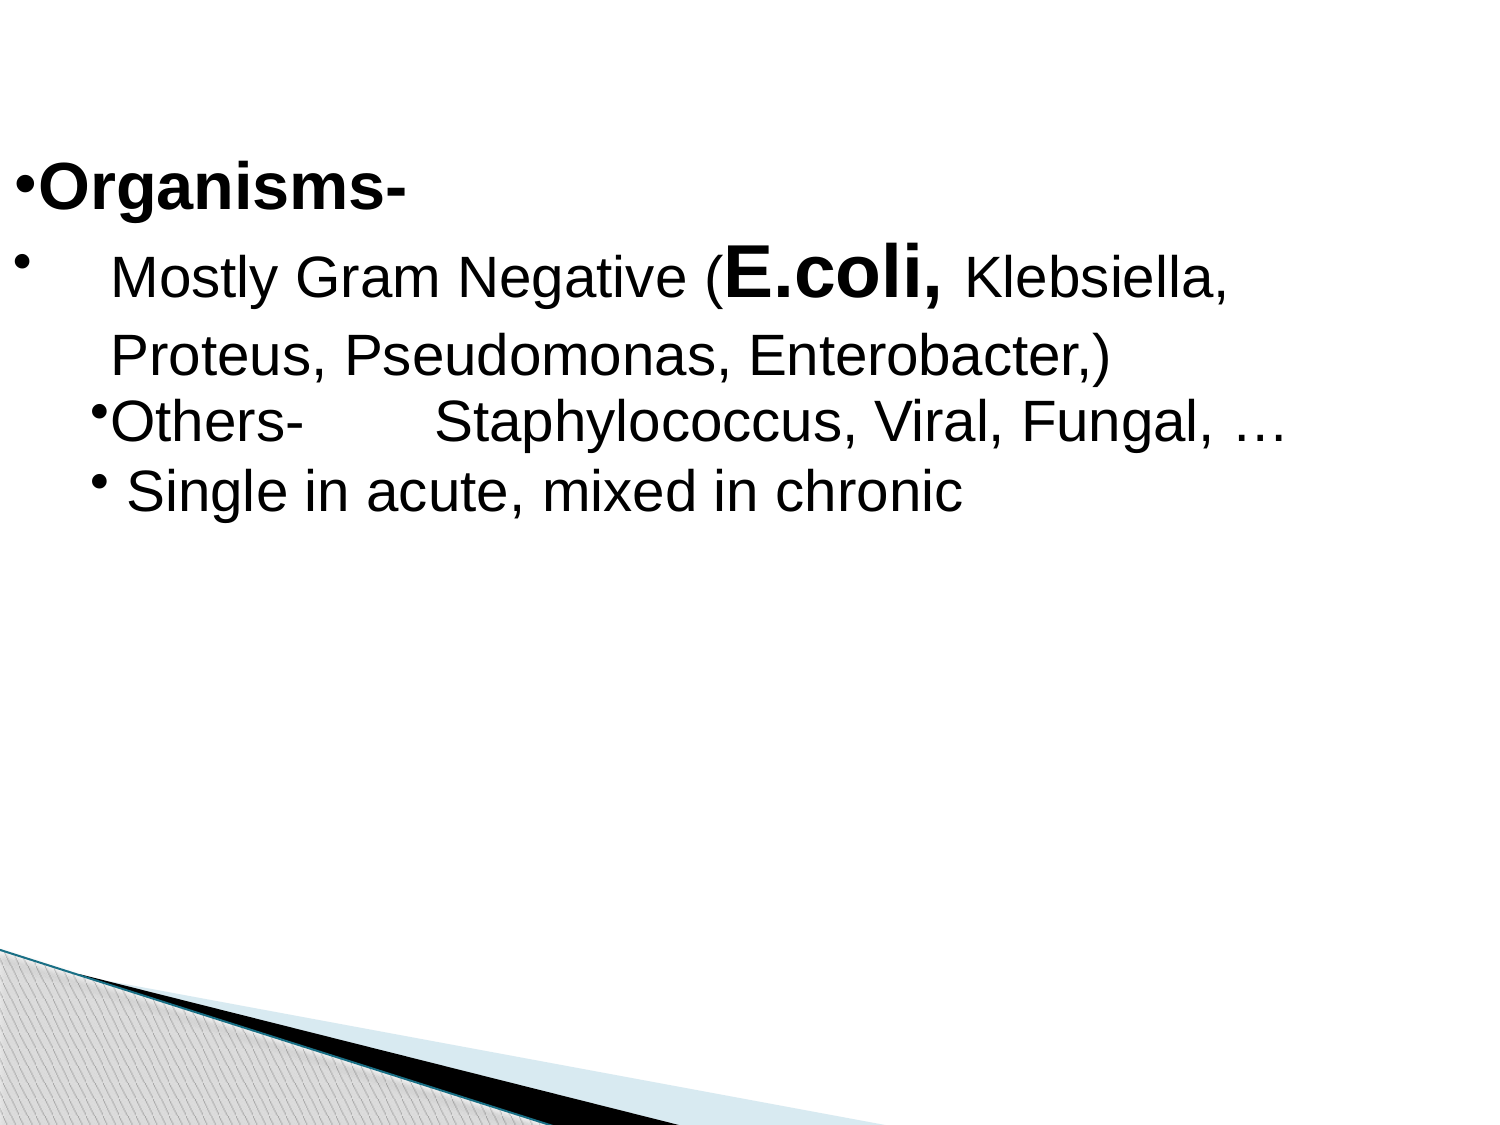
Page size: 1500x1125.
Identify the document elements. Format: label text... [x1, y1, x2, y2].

text_box Organisms- Mostly Gram Negative (E.coli, Klebsiella, Proteus, Pseudomonas, Enterobacter,) Others- Staphylococcus, Viral, Fungal, … Single in acute, mixed in chronic [12, 140, 1323, 667]
